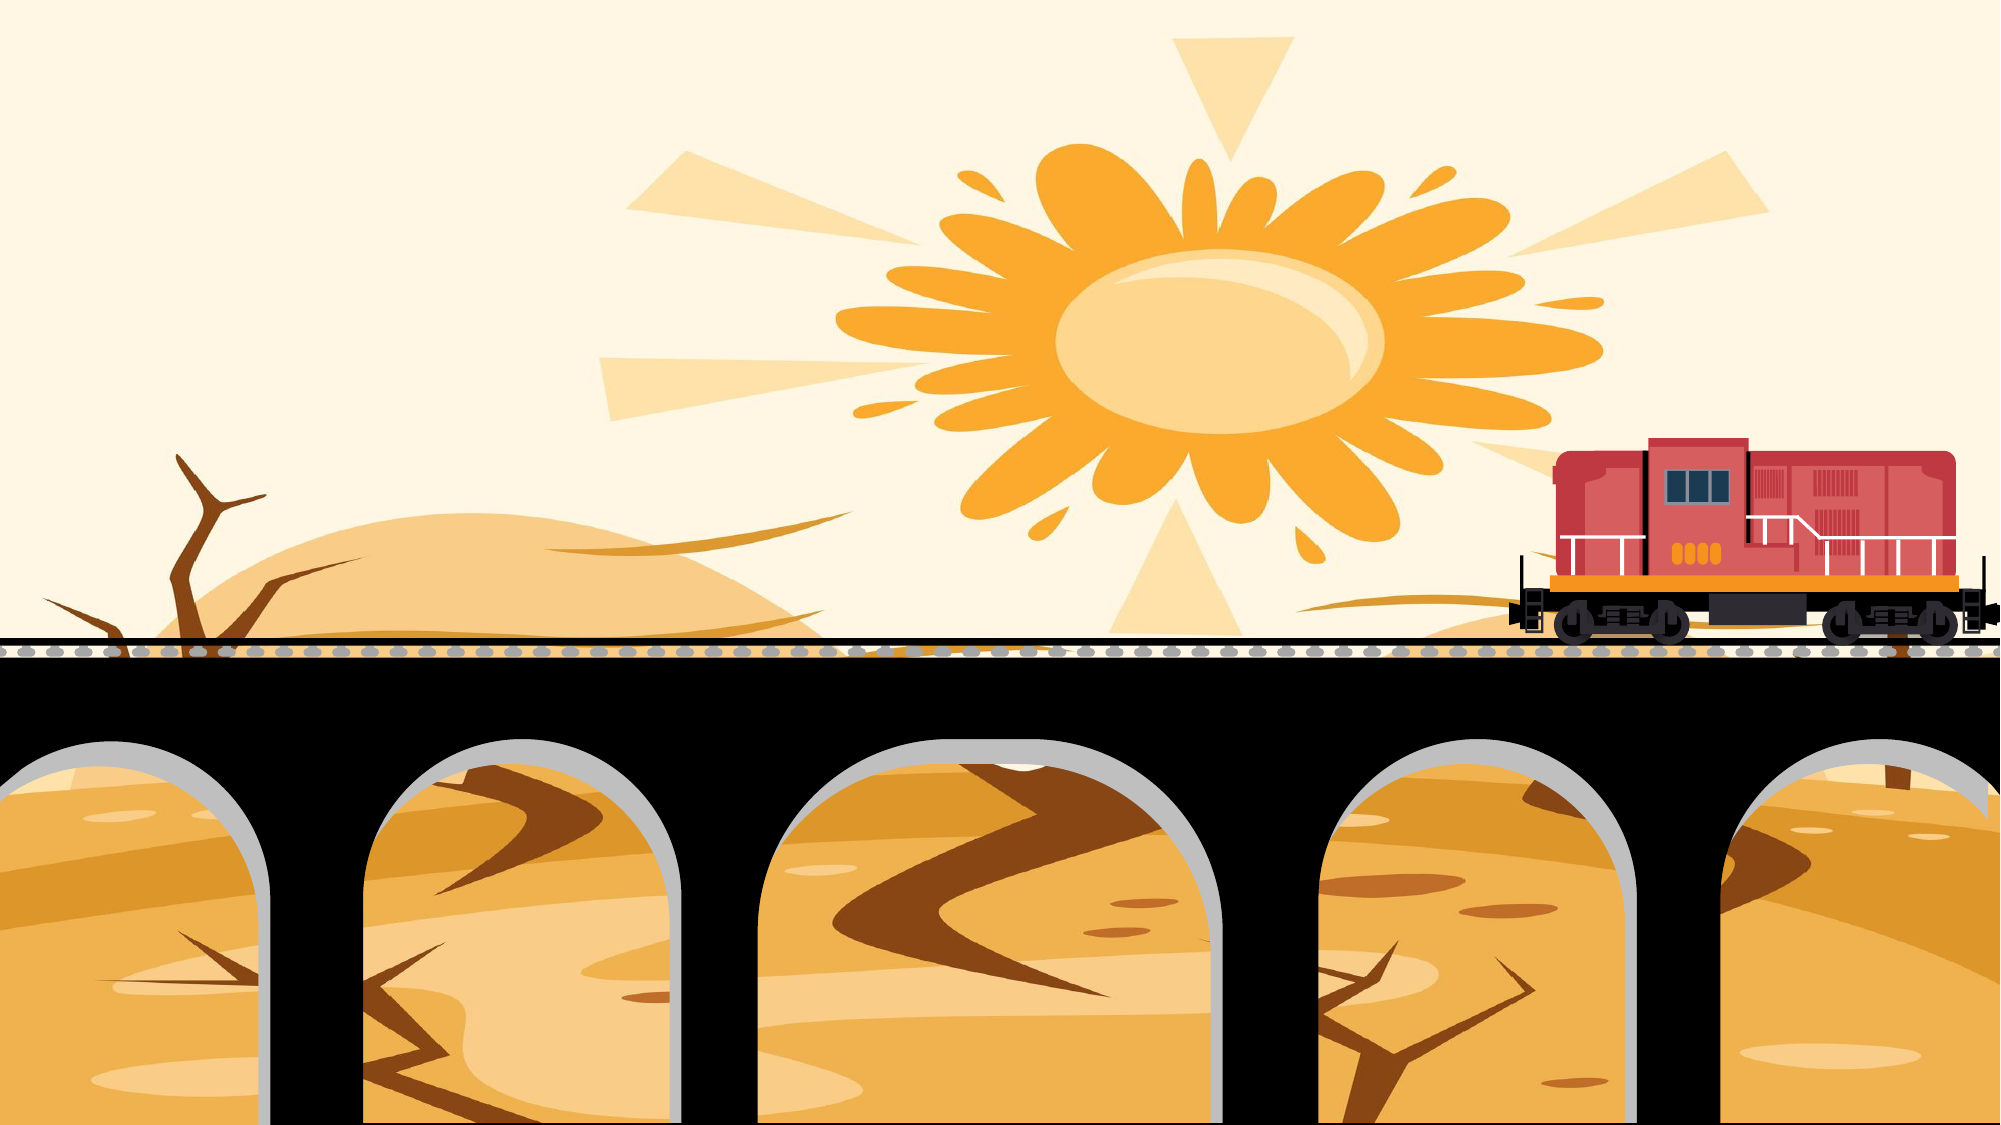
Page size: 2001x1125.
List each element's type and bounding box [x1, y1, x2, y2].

picture [0, 0, 2001, 1125]
picture [759, 766, 1209, 1122]
text_box [1733, 741, 1990, 841]
text_box [0, 637, 1508, 645]
text_box [774, 741, 1221, 1122]
picture [1320, 766, 1623, 1122]
text_box [376, 741, 680, 1122]
text_box [0, 743, 269, 1125]
text_box [1508, 438, 2000, 654]
picture [0, 768, 257, 1125]
text_box [1331, 741, 1635, 1122]
picture [365, 766, 668, 1122]
text_box [0, 657, 2000, 1125]
text_box [0, 645, 2000, 657]
